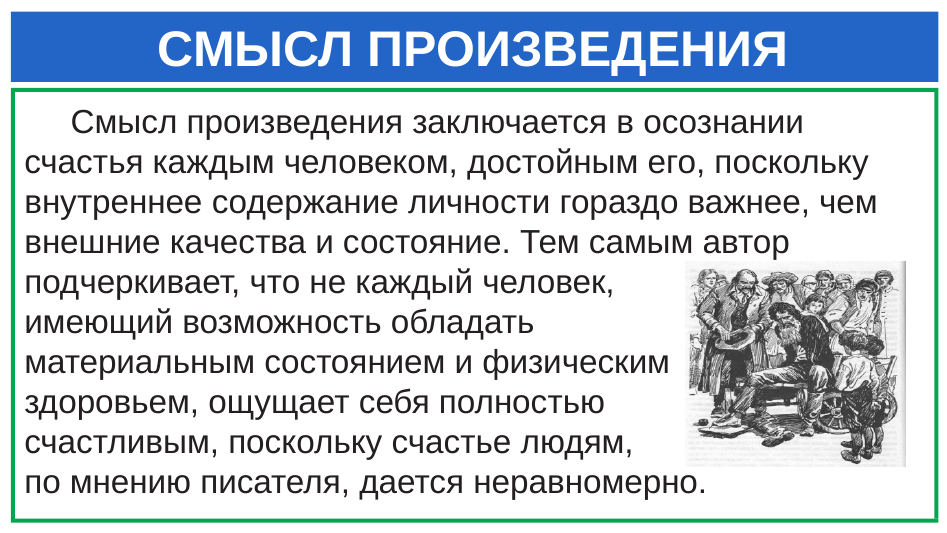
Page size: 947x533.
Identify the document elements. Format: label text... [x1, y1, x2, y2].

title СМЫСЛ ПРОИЗВЕДЕНИЯ [49, 16, 897, 78]
list Смысл произведения заключается в осознании счастья каждым человеком, достойным его, поскольку внутреннее содержание личности гораздо важнее, чем внешние качества и состояние. Тем самым автор подчеркивает, что не каждый человек, имеющий возможность обладать материальным состоянием и физическим здоровьем, ощущает себя полностью счастливым, поскольку счастье людям, по мнению писателя, дается неравномерно. [24, 100, 923, 533]
picture [685, 261, 906, 468]
